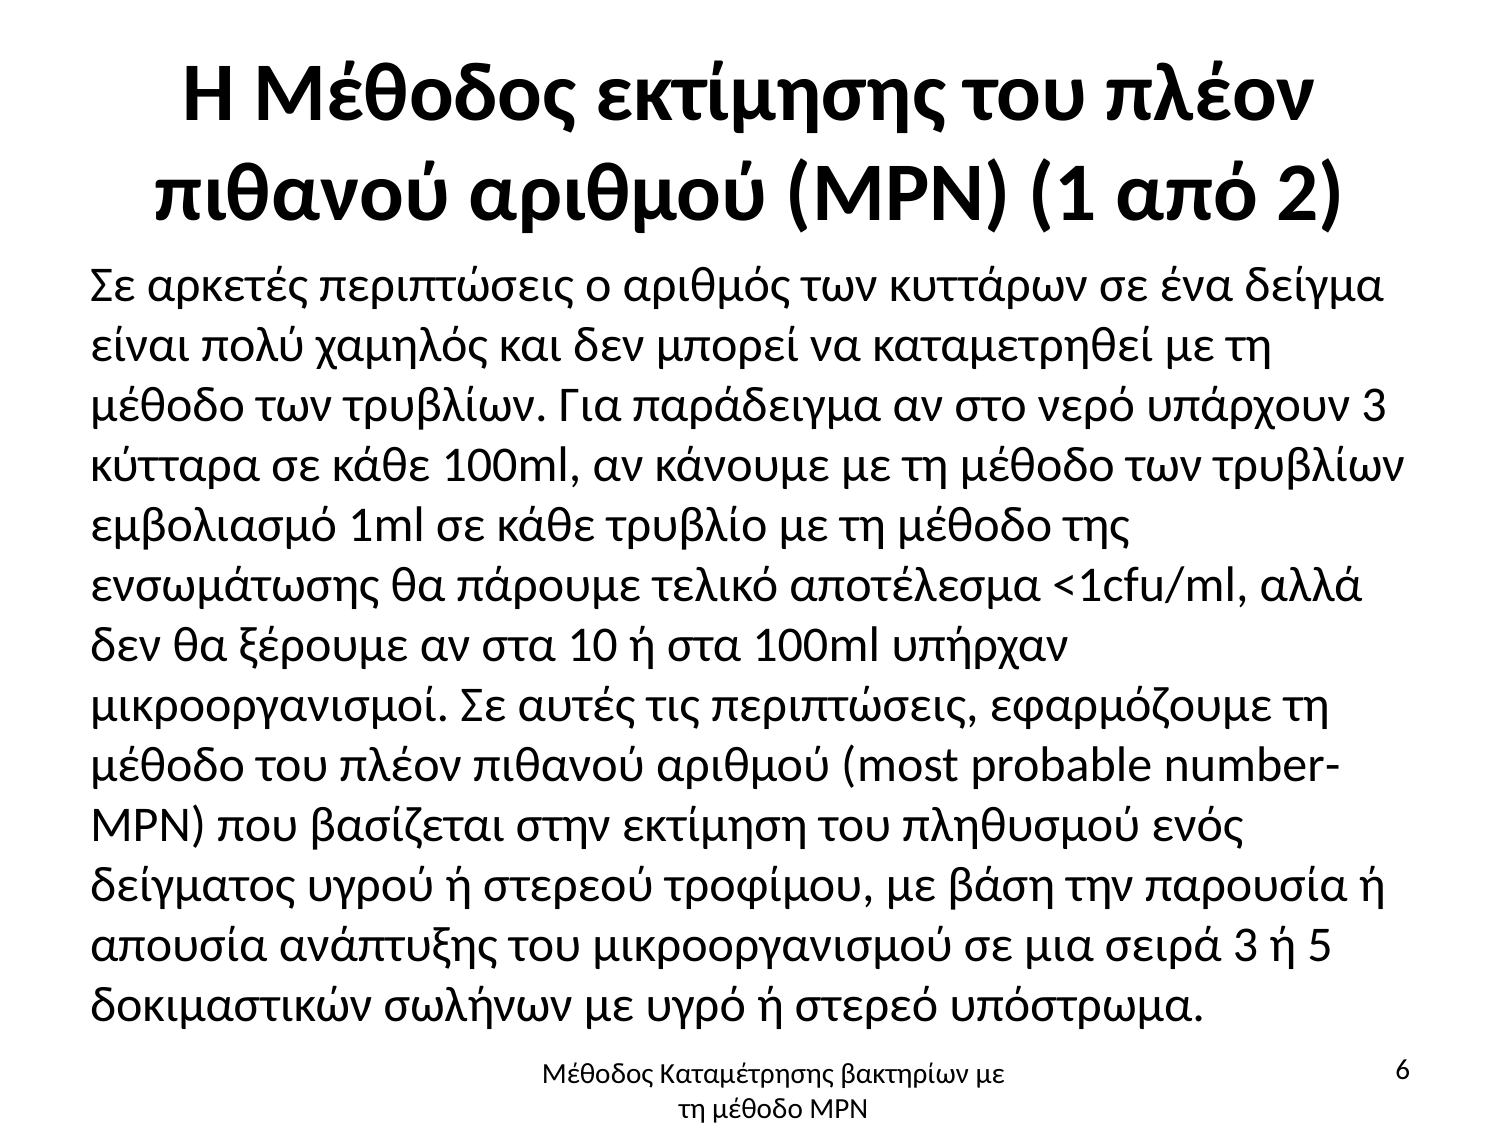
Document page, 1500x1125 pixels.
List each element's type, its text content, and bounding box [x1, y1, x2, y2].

list Σε αρκετές περιπτώσεις ο αριθμός των κυττάρων σε ένα δείγμα είναι πολύ χαμηλός και δεν μπορεί να καταμετρηθεί με τη μέθοδο των τρυβλίων. Για παράδειγμα αν στο νερό υπάρχουν 3 κύτταρα σε κάθε 100ml, αν κάνουμε με τη μέθοδο των τρυβλίων εμβολιασμό 1ml σε κάθε τρυβλίο με τη μέθοδο της ενσωμάτωσης θα πάρουμε τελικό αποτέλεσμα <1cfu/ml, αλλά δεν θα ξέρουμε αν στα 10 ή στα 100ml υπήρχαν μικροοργανισμοί. Σε αυτές τις περιπτώσεις, εφαρμόζουμε τη μέθοδο του πλέον πιθανού αριθμού (most probable number-MPN) που βασίζεται στην εκτίμηση του πληθυσμού ενός δείγματος υγρού ή στερεού τροφίμου, με βάση την παρουσία ή απουσία ανάπτυξης του μικροοργανισμού σε μια σειρά 3 ή 5 δοκιμαστικών σωλήνων με υγρό ή στερεό υπόστρωμα. [75, 243, 1425, 1043]
text_box 6 [1074, 1042, 1425, 1103]
text_box Μέθοδος Καταμέτρησης βακτηρίων με τη μέθοδο ΜΡΝ [511, 1046, 1036, 1125]
title Η Μέθοδος εκτίμησης του πλέον πιθανού αριθμού (MPN) (1 από 2) [75, 7, 1425, 243]
